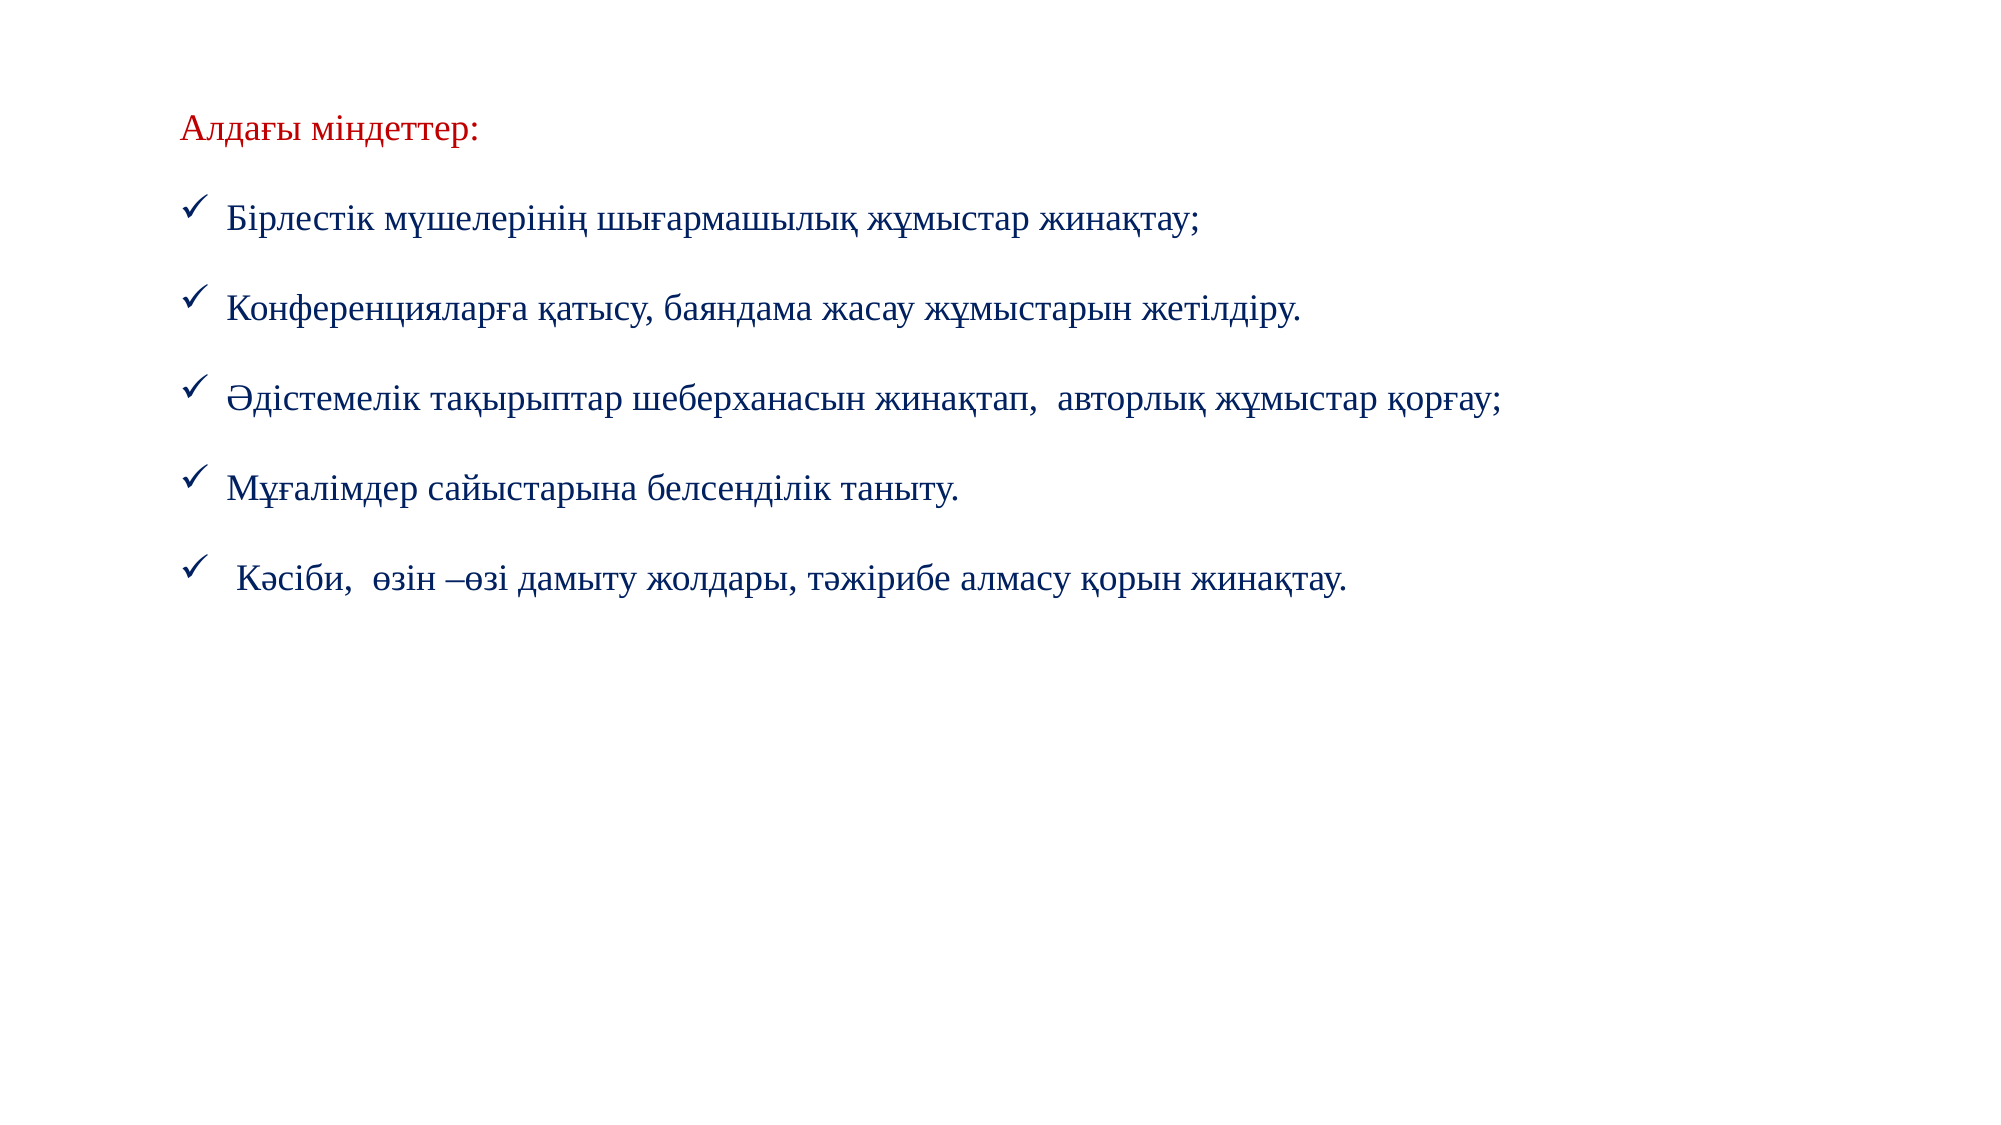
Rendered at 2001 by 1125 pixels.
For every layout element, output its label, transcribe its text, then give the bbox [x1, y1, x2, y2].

text_box Алдағы міндеттер: Бірлестік мүшелерінің шығармашылық жұмыстар жинақтау; Конференцияларға қатысу, баяндама жасау жұмыстарын жетілдіру. Әдістемелік тақырыптар шеберханасын жинақтап, авторлық жұмыстар қорғау; Мұғалімдер сайыстарына белсенділік таныту. Кәсіби, өзін –өзі дамыту жолдары, тәжірибе алмасу қорын жинақтау. [164, 95, 1639, 650]
